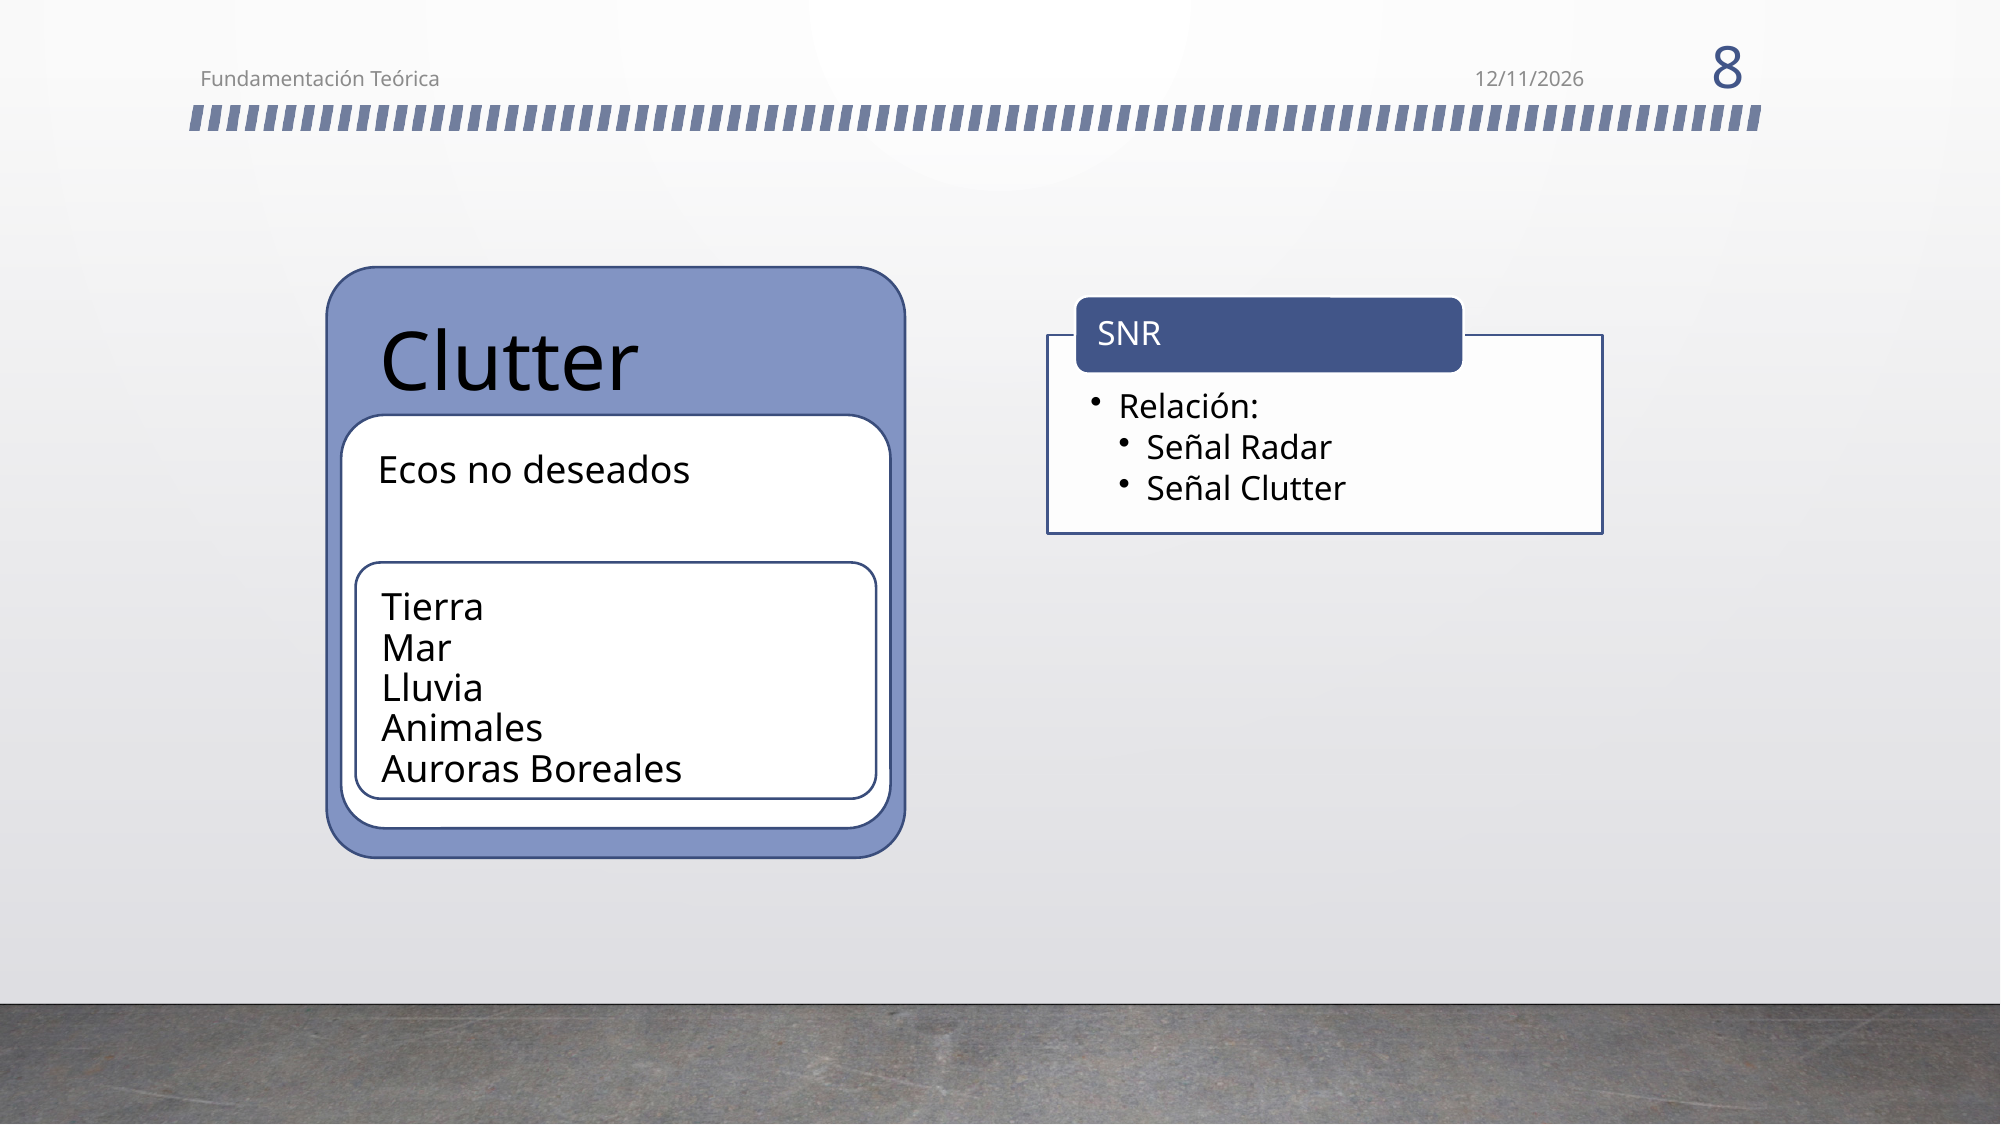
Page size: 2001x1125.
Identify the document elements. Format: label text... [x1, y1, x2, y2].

footer Fundamentación Teórica [185, 54, 1160, 105]
picture [0, 1004, 2000, 1124]
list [326, 266, 906, 858]
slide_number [1186, 54, 1600, 105]
slide_number 8 [1626, 22, 1760, 106]
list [1046, 290, 1603, 539]
